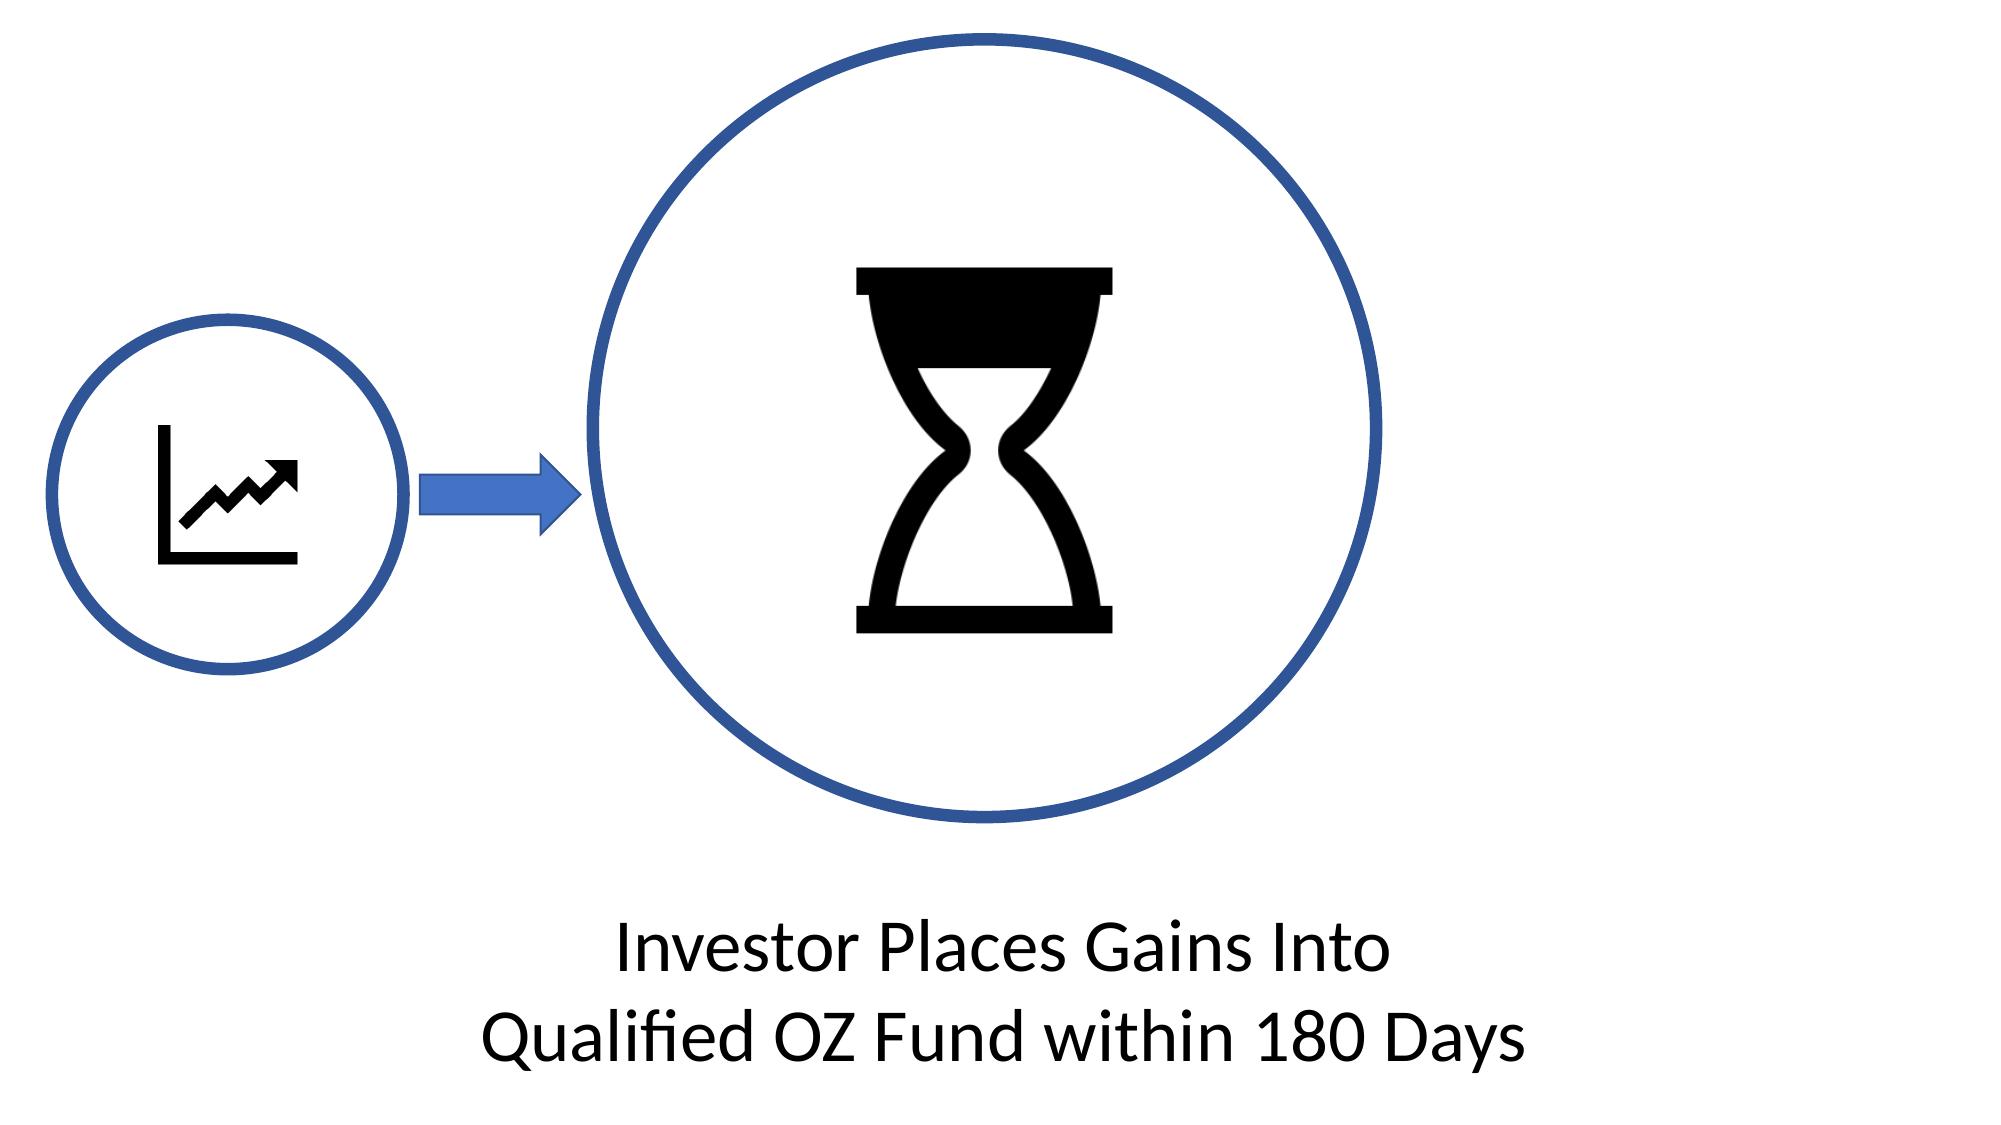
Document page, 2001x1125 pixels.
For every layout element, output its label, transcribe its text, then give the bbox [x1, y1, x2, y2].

text_box Investor Places Gains Into Qualified OZ Fund within 180 Days [465, 888, 1543, 1084]
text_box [51, 319, 404, 670]
text_box [591, 38, 1378, 819]
picture [765, 231, 1204, 670]
text_box [418, 452, 582, 537]
